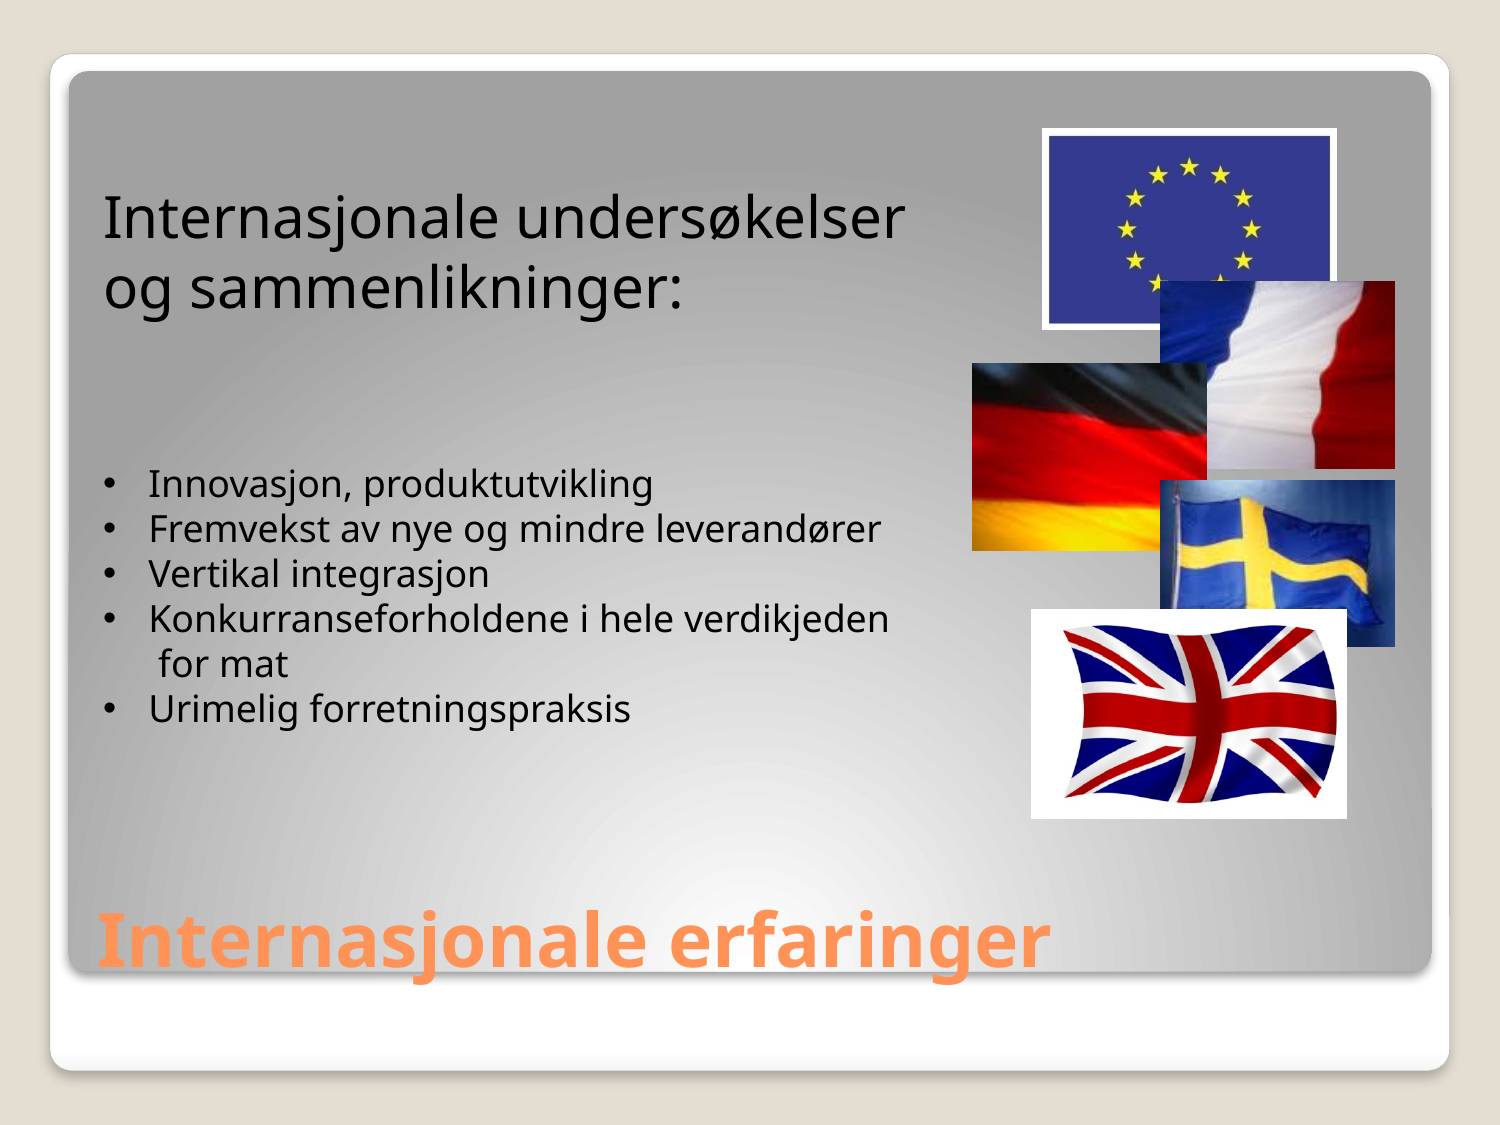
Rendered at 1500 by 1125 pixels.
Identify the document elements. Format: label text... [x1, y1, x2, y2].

title Internasjonale erfaringer [82, 817, 1425, 991]
picture [972, 128, 1395, 819]
text_box Internasjonale undersøkelser og sammenlikninger: Innovasjon, produktutvikling Fremvekst av nye og mindre leverandører Vertikal integrasjon Konkurranseforholdene i hele verdikjeden for mat Urimelig forretningspraksis [88, 172, 987, 873]
